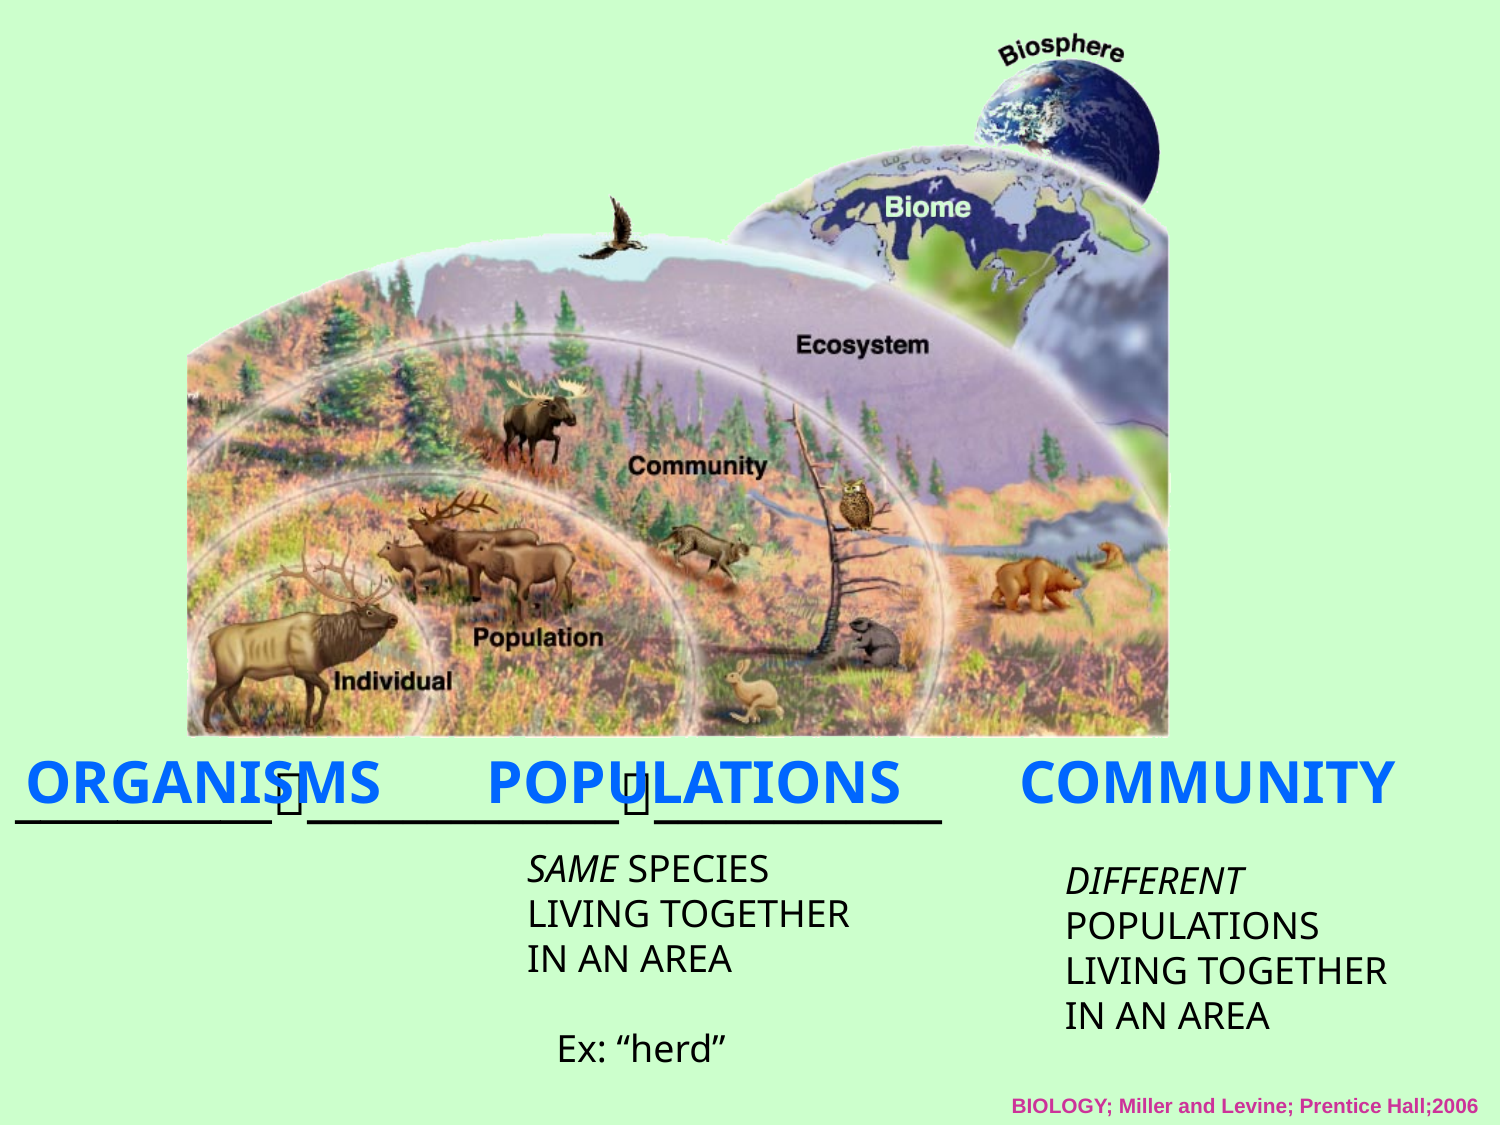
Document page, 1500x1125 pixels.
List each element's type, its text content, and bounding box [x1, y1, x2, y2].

text_box POPULATIONS [472, 746, 917, 823]
list ___________________________________ [0, 749, 1500, 893]
text_box COMMUNITY [1004, 737, 1411, 823]
picture [187, 0, 1188, 738]
text_box DIFFERENT POPULATIONS LIVING TOGETHER IN AN AREA [1050, 849, 1450, 1045]
text_box SAME SPECIES LIVING TOGETHER IN AN AREA Ex: “herd” [512, 837, 975, 1078]
text_box ORGANISMS [10, 737, 397, 823]
text_box BIOLOGY; Miller and Levine; Prentice Hall;2006 [996, 1084, 1500, 1125]
